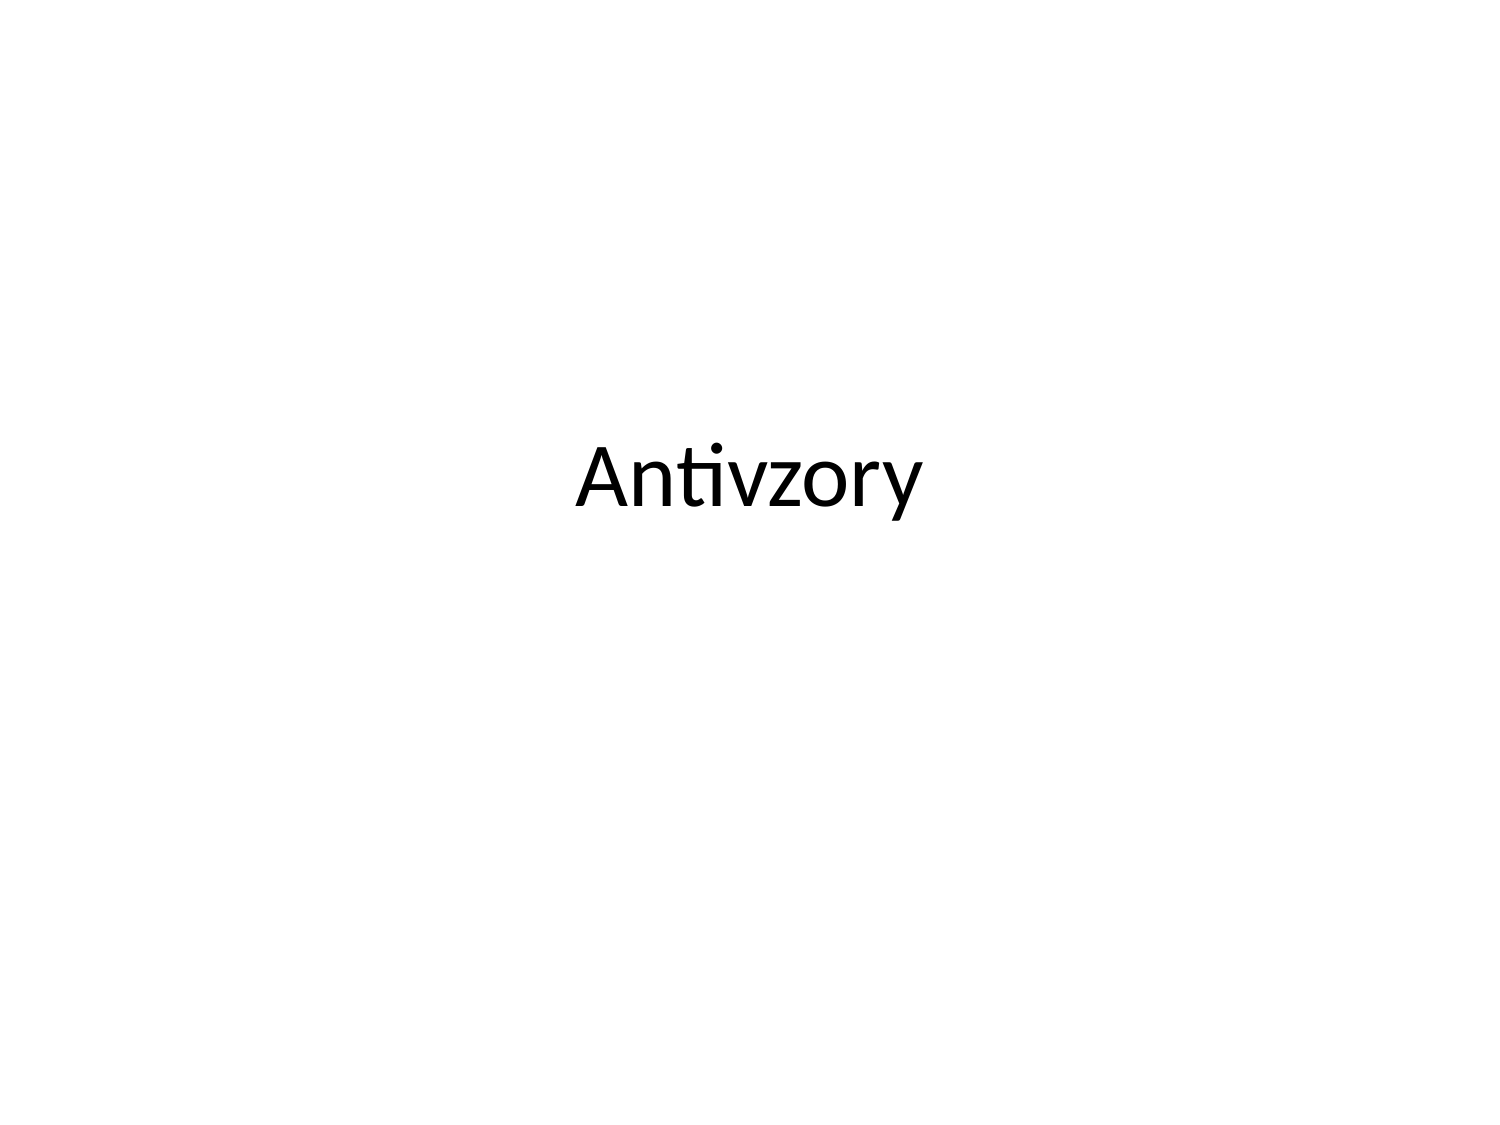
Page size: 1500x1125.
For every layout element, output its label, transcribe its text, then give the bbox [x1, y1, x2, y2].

title Antivzory [112, 349, 1388, 591]
